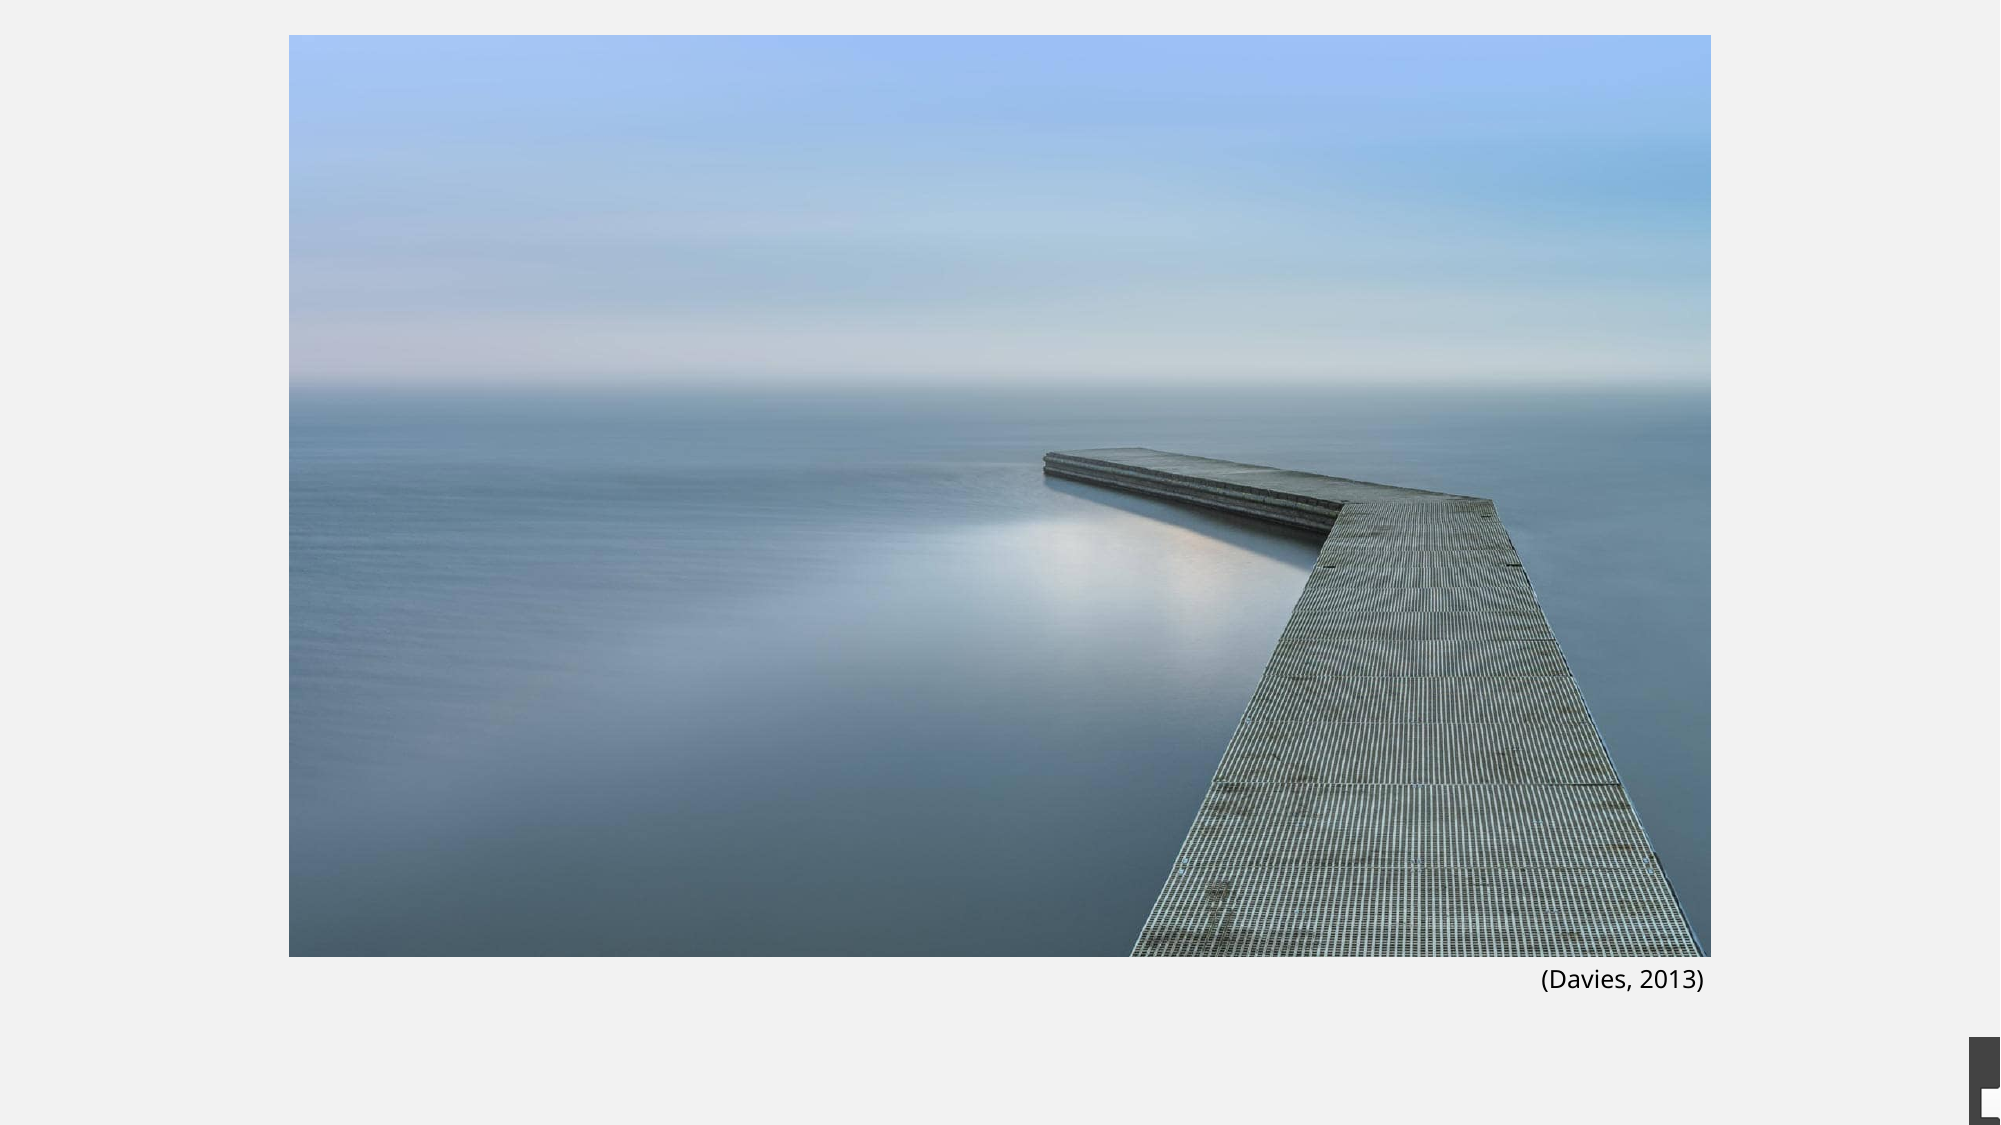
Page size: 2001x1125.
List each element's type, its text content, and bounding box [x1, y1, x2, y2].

picture [1968, 1036, 2000, 1125]
picture [289, 35, 1711, 957]
text_box (Davies, 2013) [1526, 956, 1719, 1001]
